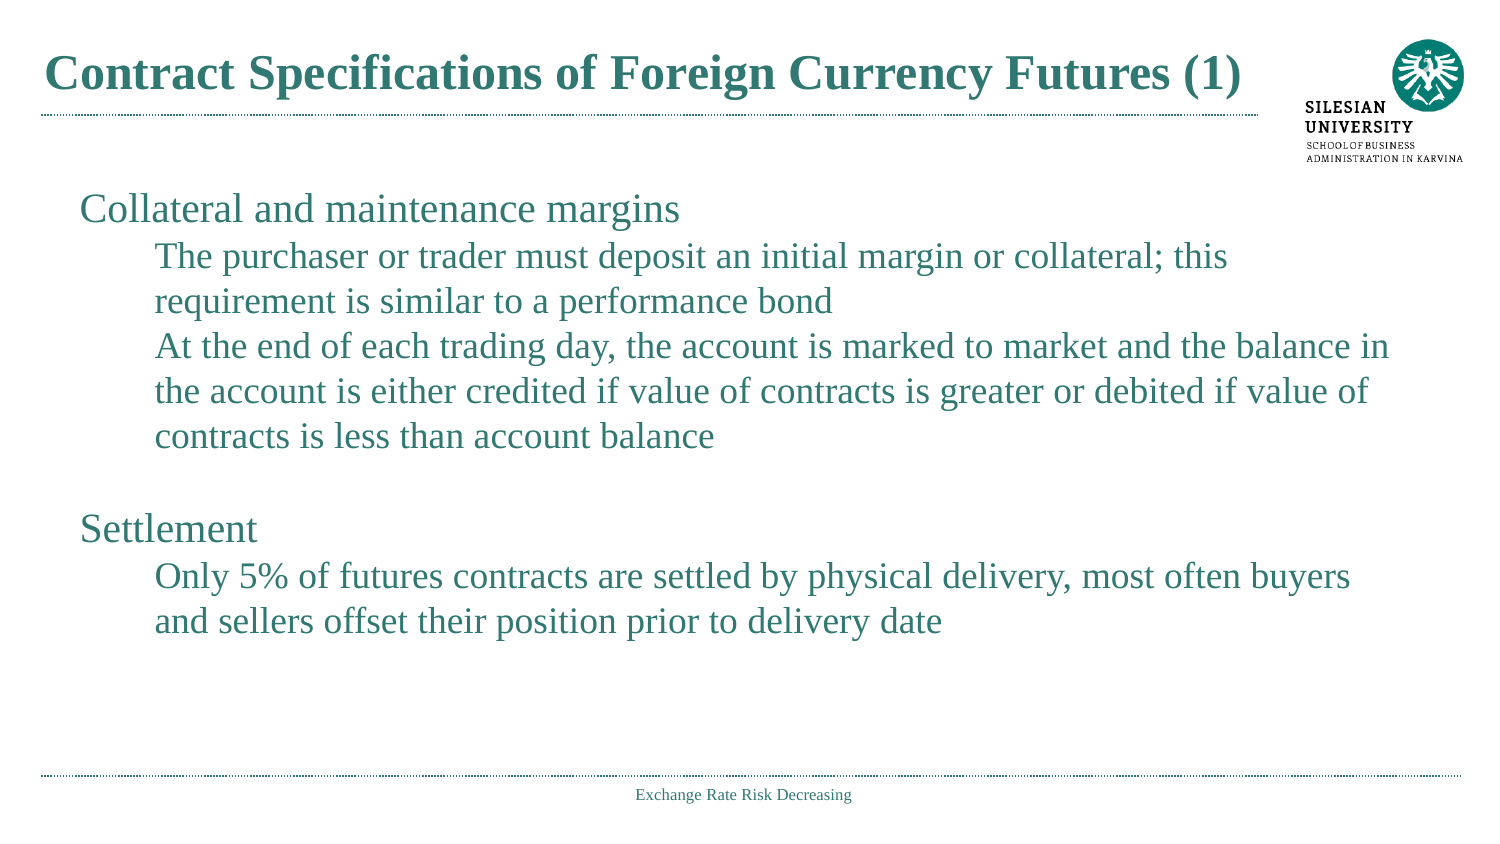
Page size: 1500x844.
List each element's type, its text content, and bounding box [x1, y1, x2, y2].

picture [1304, 39, 1464, 163]
title Contract Specifications of Foreign Currency Futures (1) [29, 32, 1287, 116]
list Collateral and maintenance margins The purchaser or trader must deposit an initial margin or collateral; this requirement is similar to a performance bond At the end of each trading day, the account is marked to market and the balance in the account is either credited if value of contracts is greater or debited if value of contracts is less than account balance Settlement Only 5% of futures contracts are settled by physical delivery, most often buyers and sellers offset their position prior to delivery date [64, 173, 1424, 410]
text_box [1291, 30, 1484, 176]
text_box Exchange Rate Risk Decreasing [336, 776, 1152, 811]
